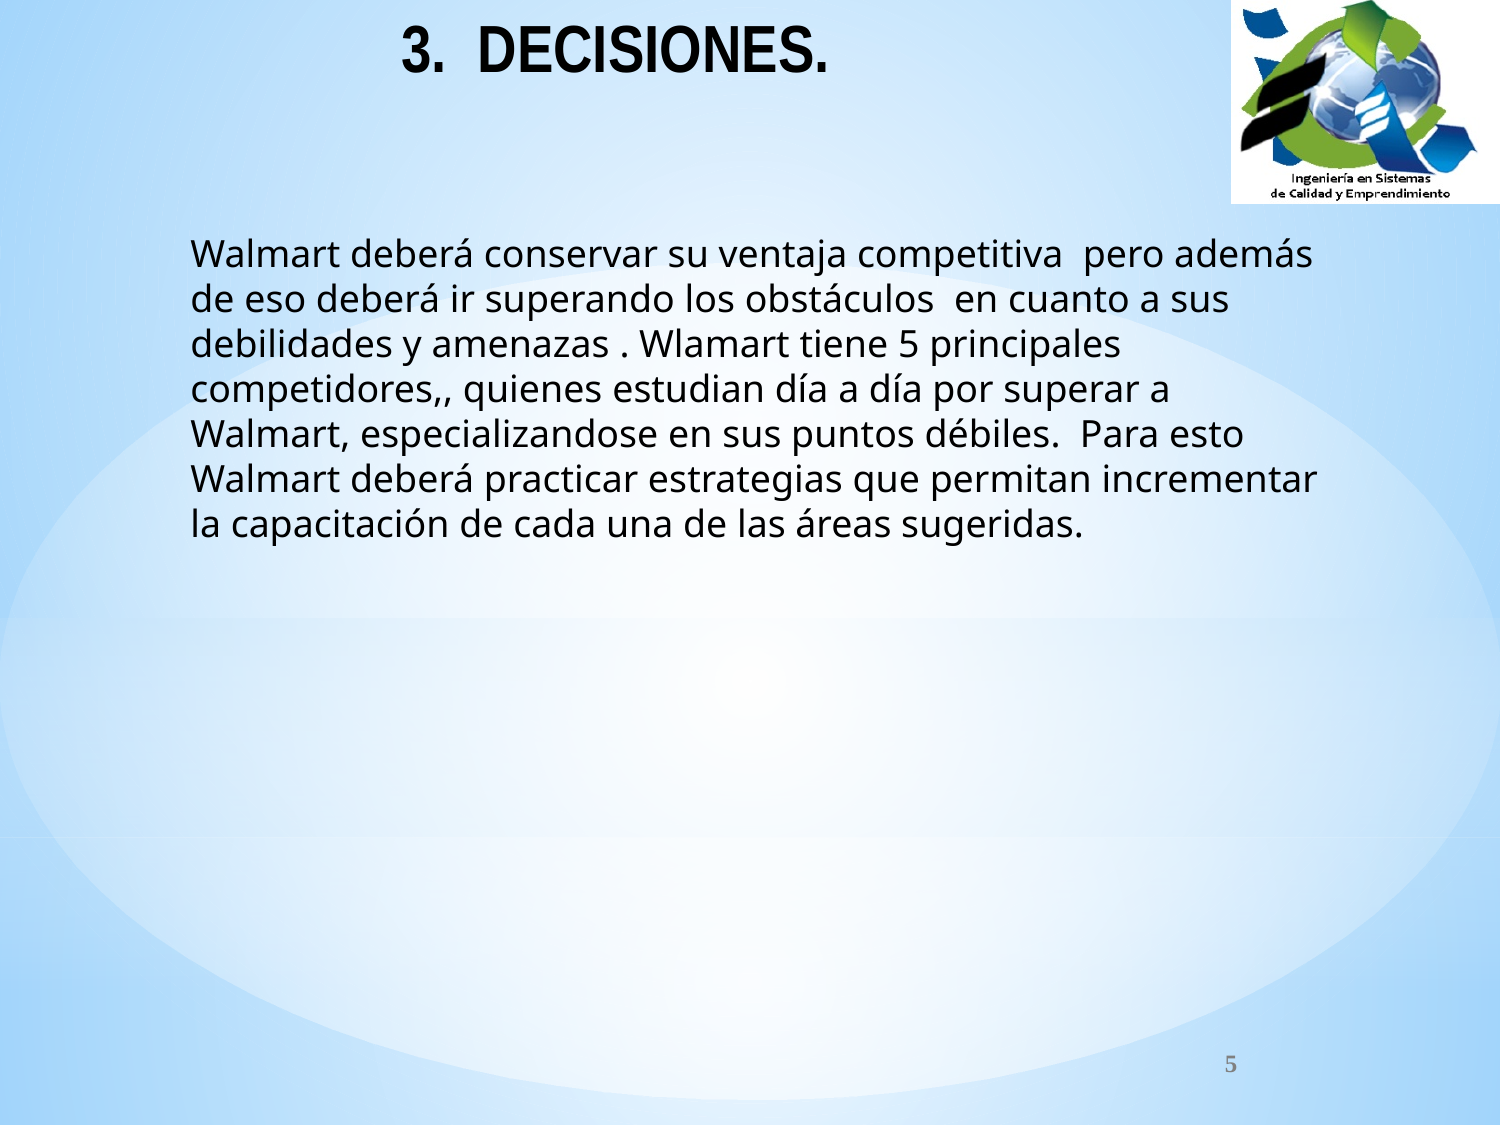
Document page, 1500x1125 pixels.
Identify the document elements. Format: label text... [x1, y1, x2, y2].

text_box Walmart deberá conservar su ventaja competitiva pero además de eso deberá ir superando los obstáculos en cuanto a sus debilidades y amenazas . Wlamart tiene 5 principales competidores,, quienes estudian día a día por superar a Walmart, especializandose en sus puntos débiles. Para esto Walmart deberá practicar estrategias que permitan incrementar la capacitación de cada una de las áreas sugeridas. [175, 222, 1348, 643]
title 3. DECISIONES. [0, 0, 1232, 271]
picture [1231, 0, 1500, 204]
slide_number 5 [1074, 1025, 1388, 1100]
